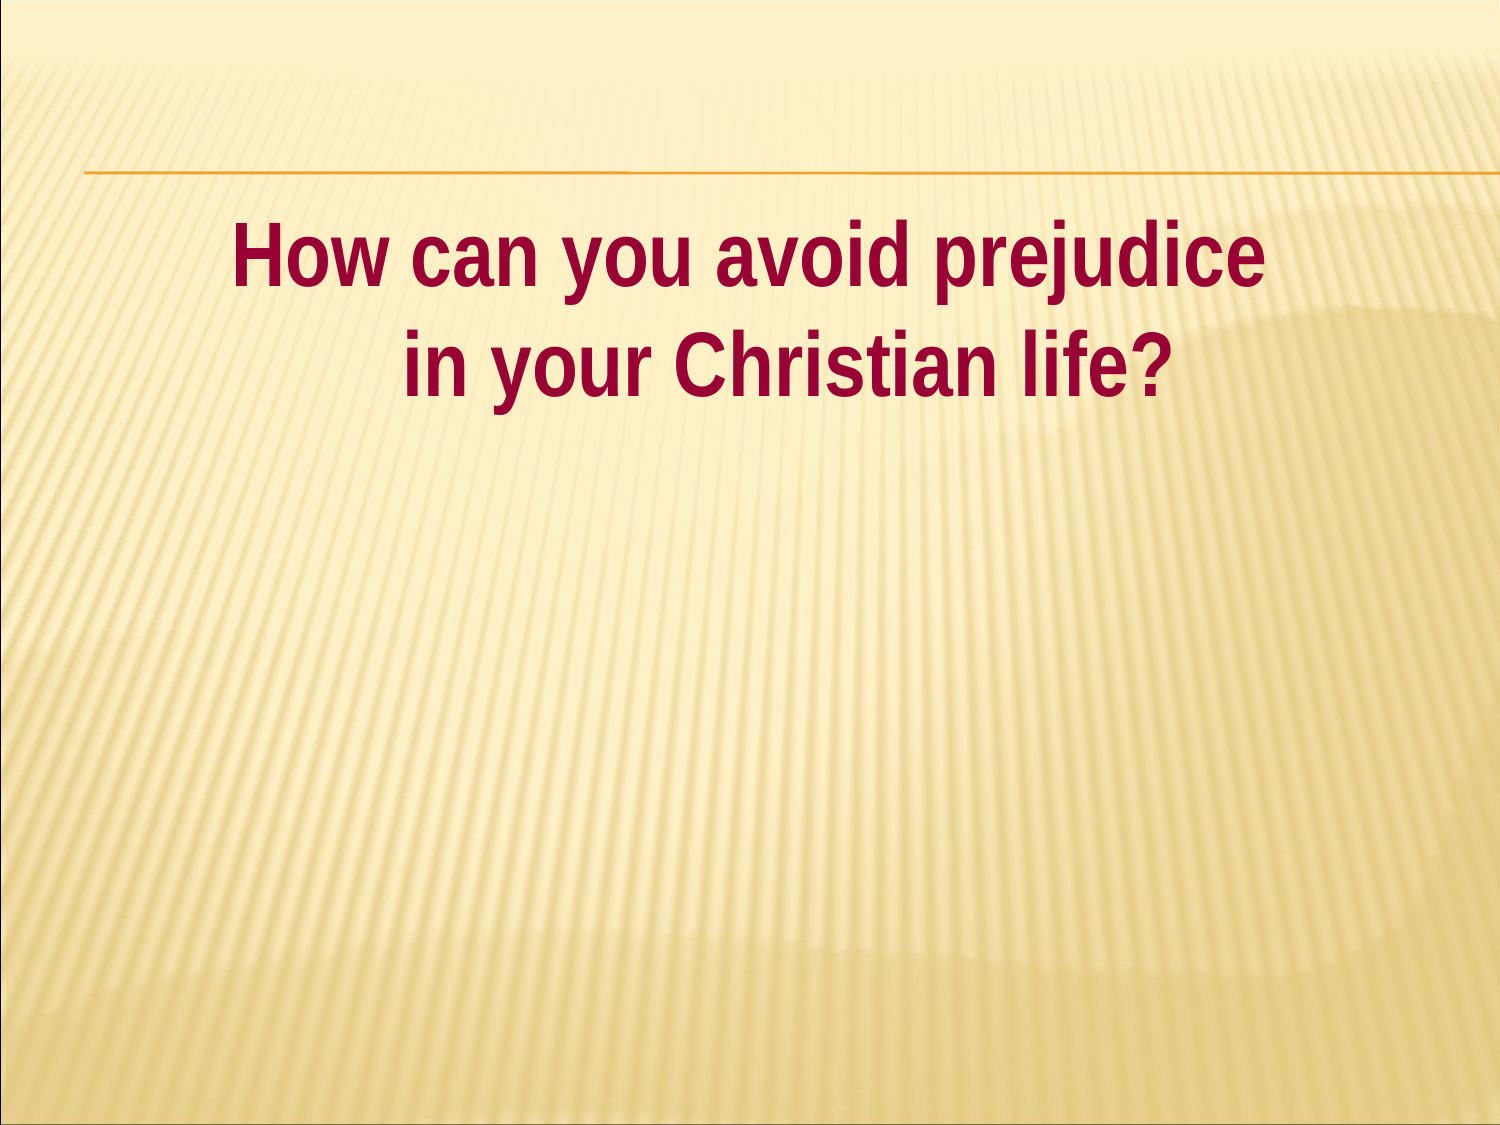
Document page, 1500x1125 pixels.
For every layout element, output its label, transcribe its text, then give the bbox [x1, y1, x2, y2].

picture [0, 0, 1500, 1125]
list How can you avoid prejudice in your Christian life? [75, 187, 1425, 1075]
